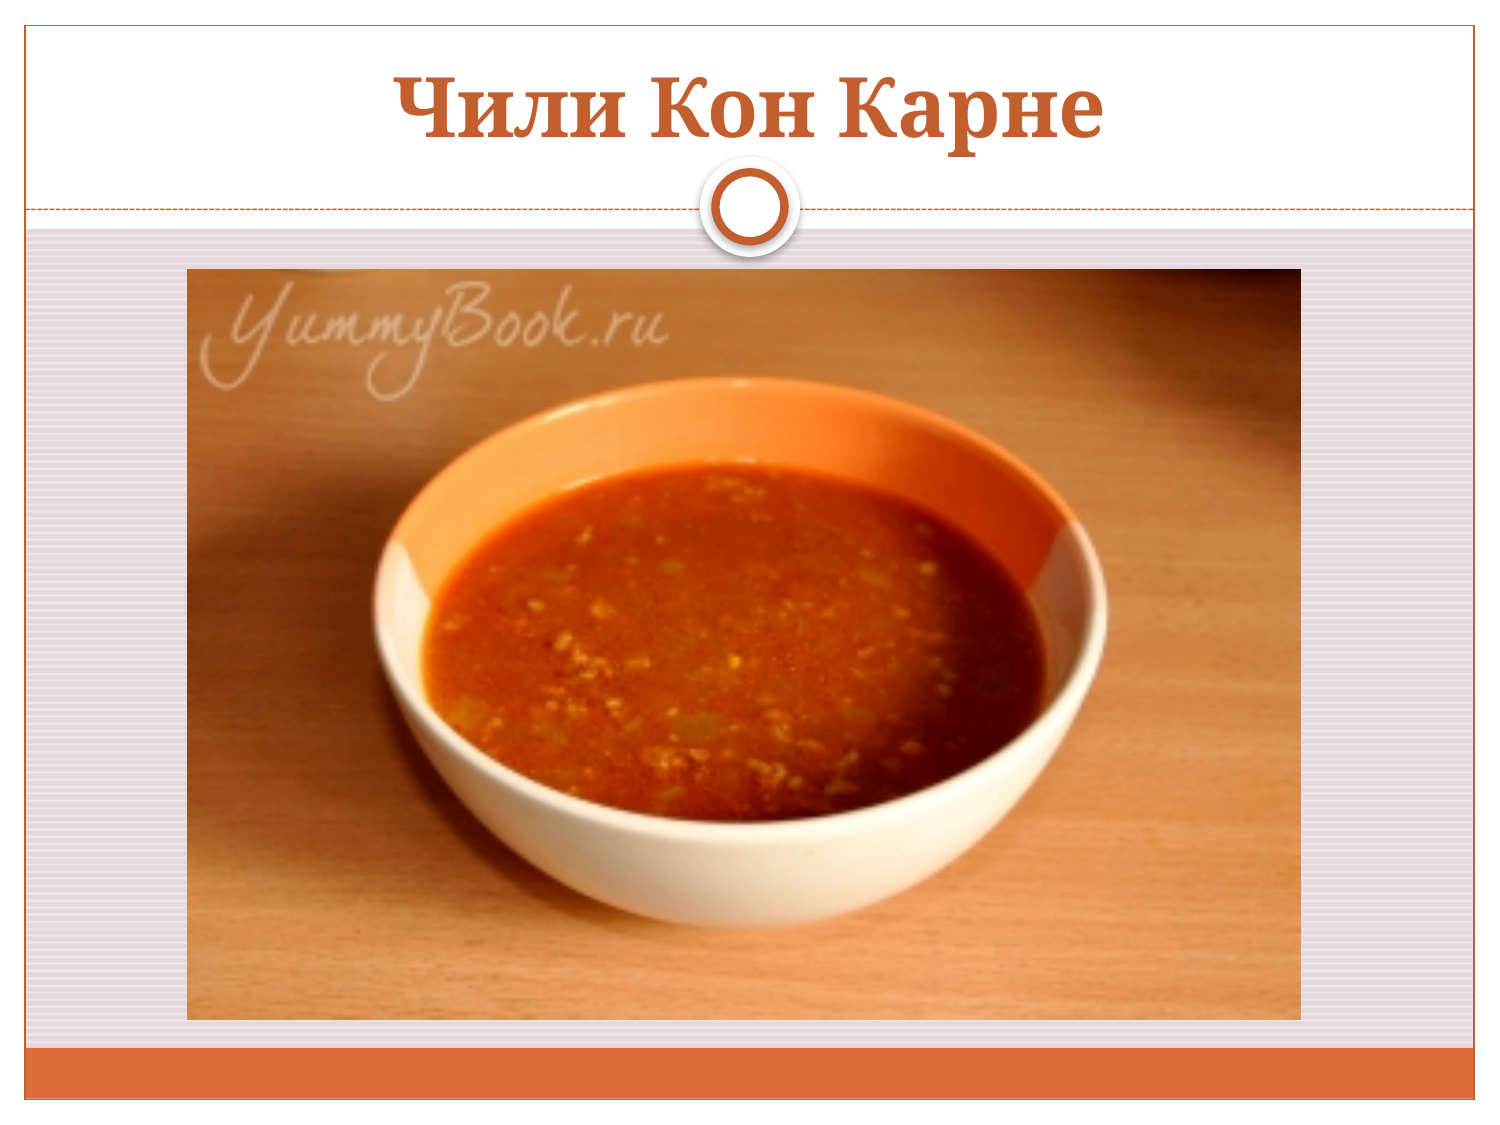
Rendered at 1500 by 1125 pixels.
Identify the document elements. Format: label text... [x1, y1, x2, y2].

title Чили Кон Карне [49, 37, 1450, 162]
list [187, 269, 1301, 1020]
